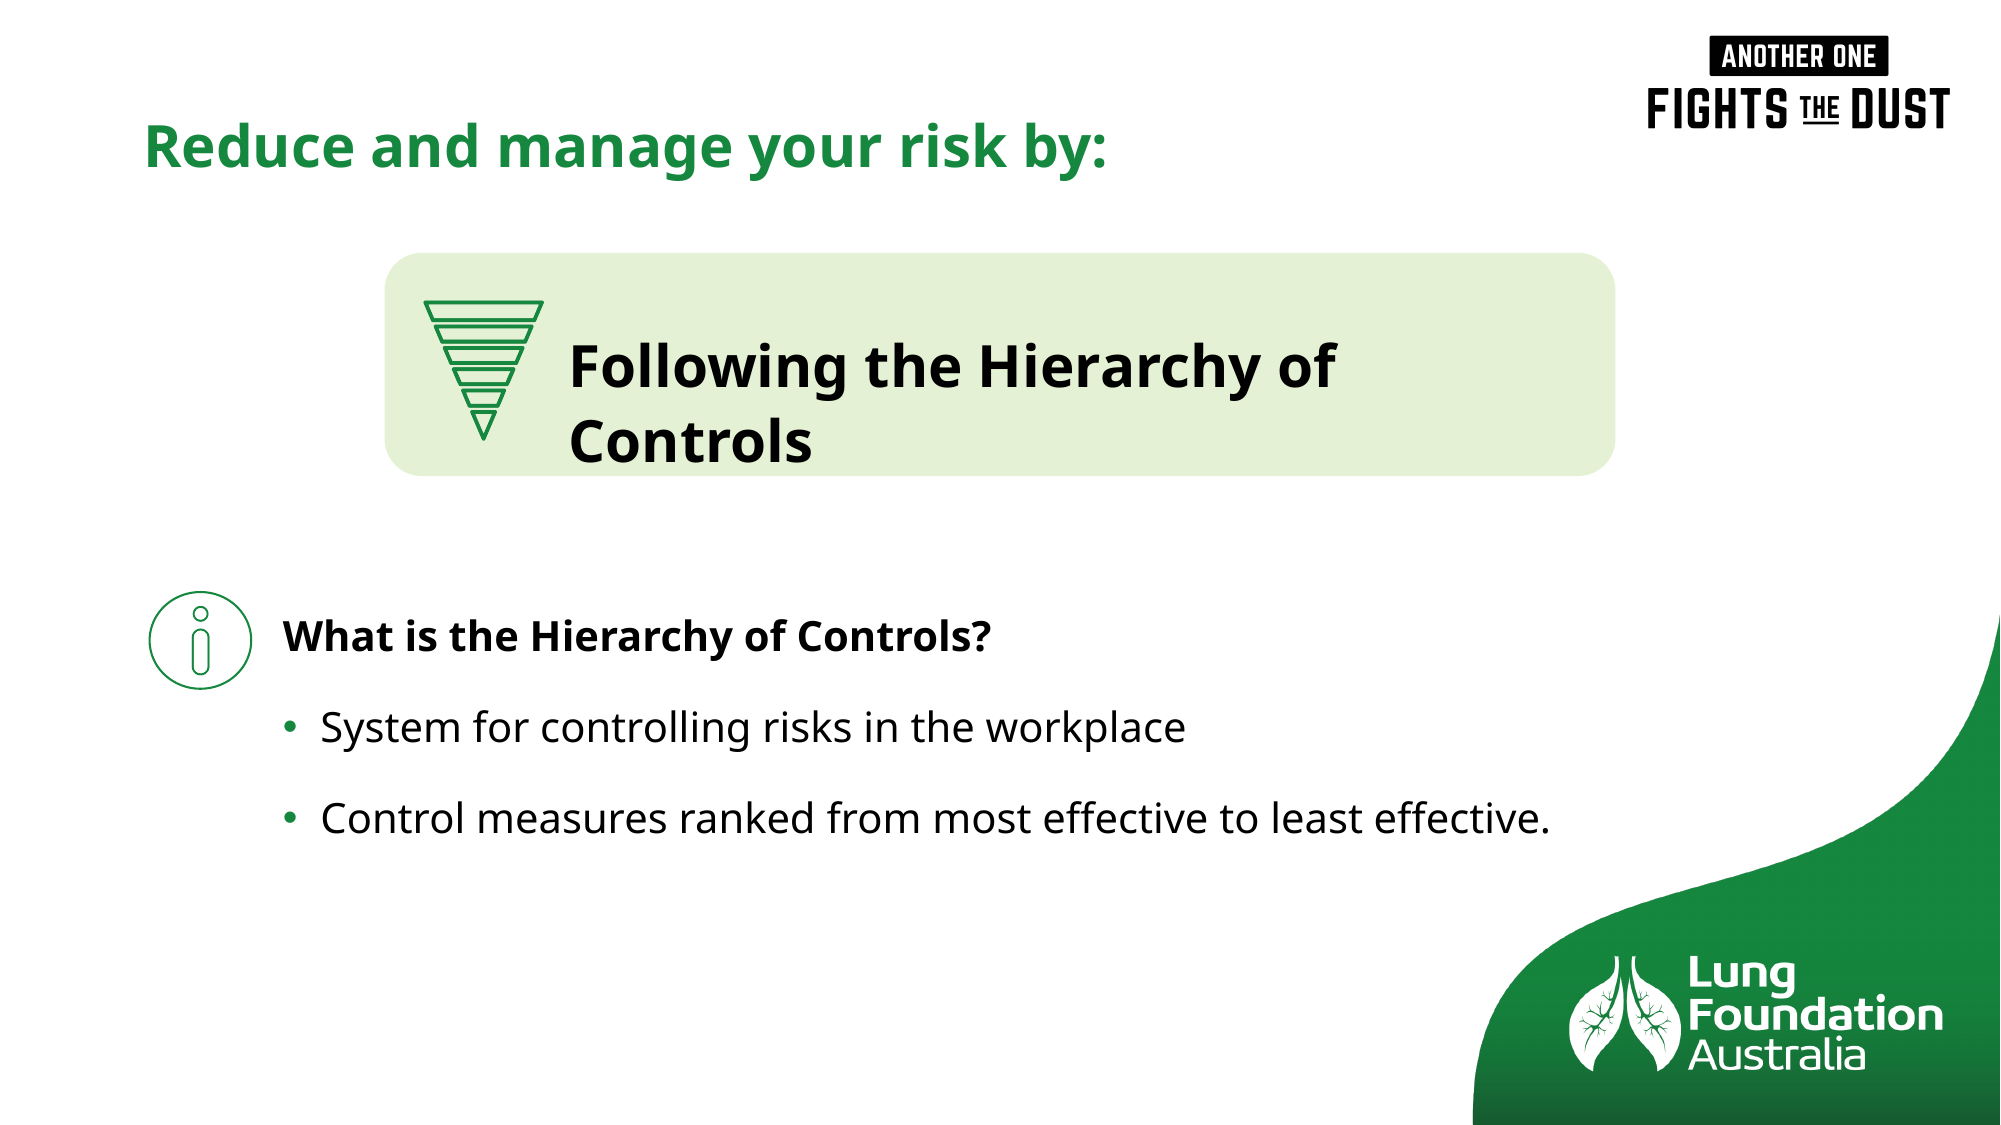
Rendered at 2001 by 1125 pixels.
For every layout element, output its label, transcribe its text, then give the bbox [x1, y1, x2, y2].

text_box [383, 251, 1617, 478]
text_box [174, 683, 227, 690]
text_box [243, 612, 253, 669]
text_box What is the Hierarchy of Controls? System for controlling risks in the workplace Control measures ranked from most effective to least effective. [267, 598, 1676, 953]
picture [0, 0, 2000, 1125]
title Reduce and manage your risk by: [128, 106, 1170, 191]
text_box [148, 612, 158, 669]
list Following the Hierarchy of Controls [562, 316, 1567, 409]
text_box [173, 590, 227, 598]
